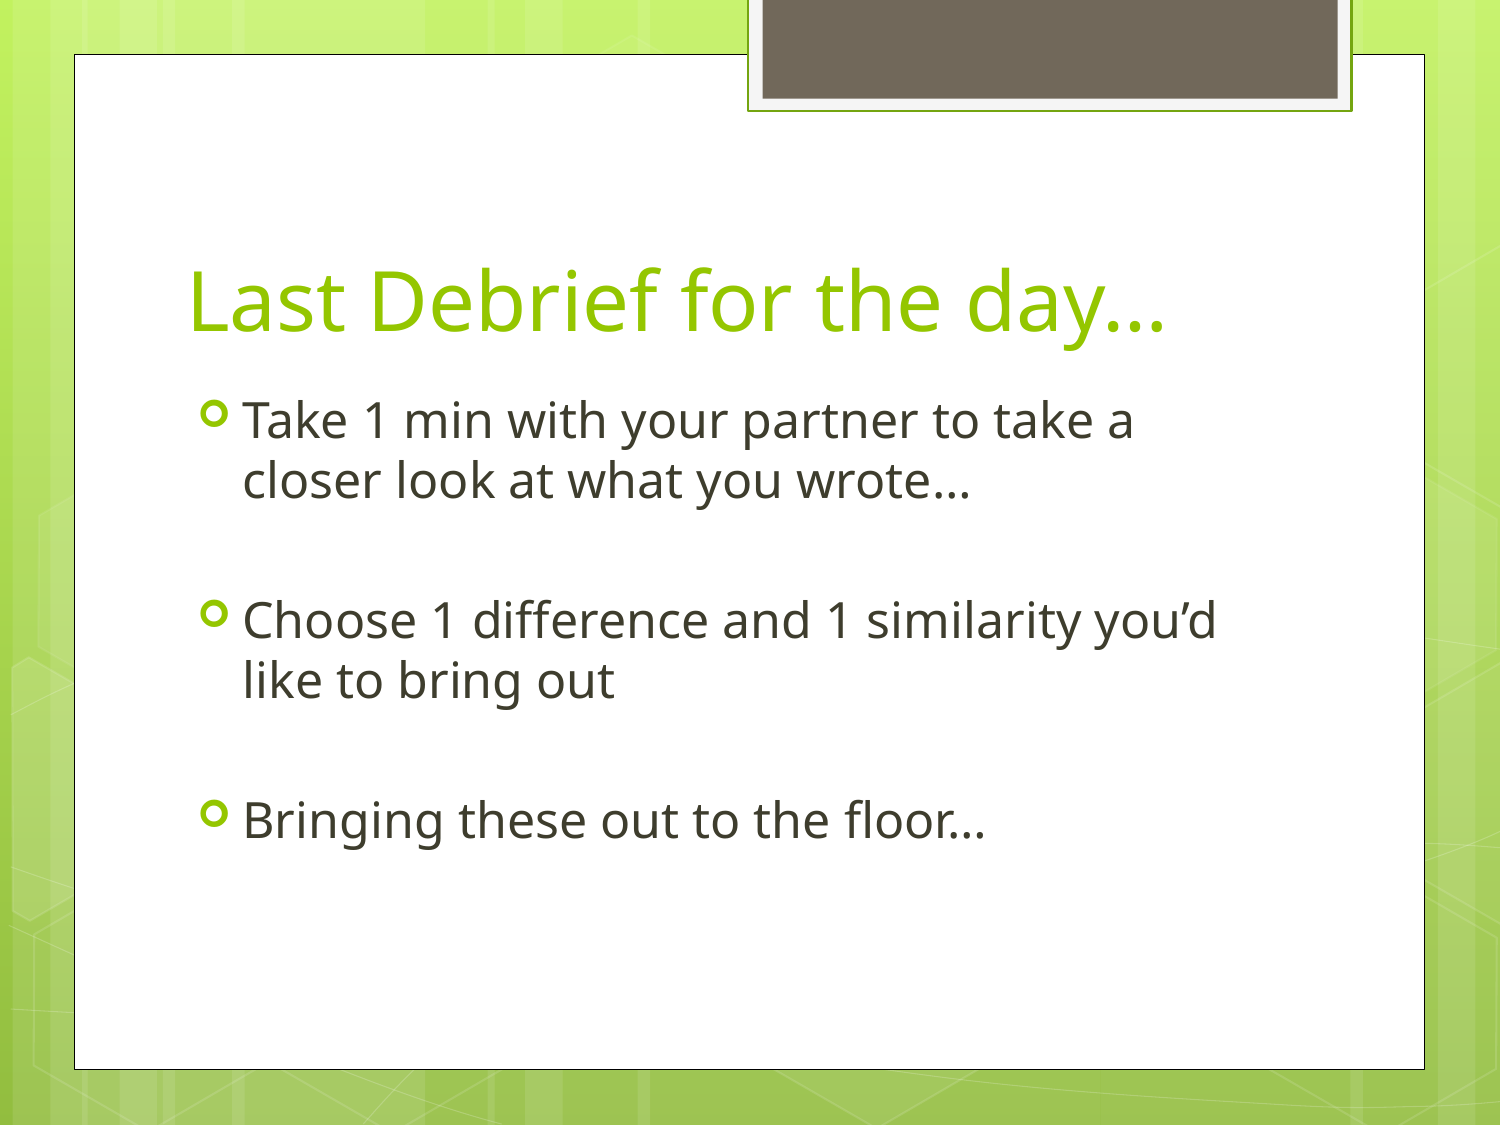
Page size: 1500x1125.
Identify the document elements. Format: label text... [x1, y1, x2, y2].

list Take 1 min with your partner to take a closer look at what you wrote… Choose 1 difference and 1 similarity you’d like to bring out Bringing these out to the floor… [171, 381, 1283, 957]
title Last Debrief for the day… [171, 168, 1324, 357]
